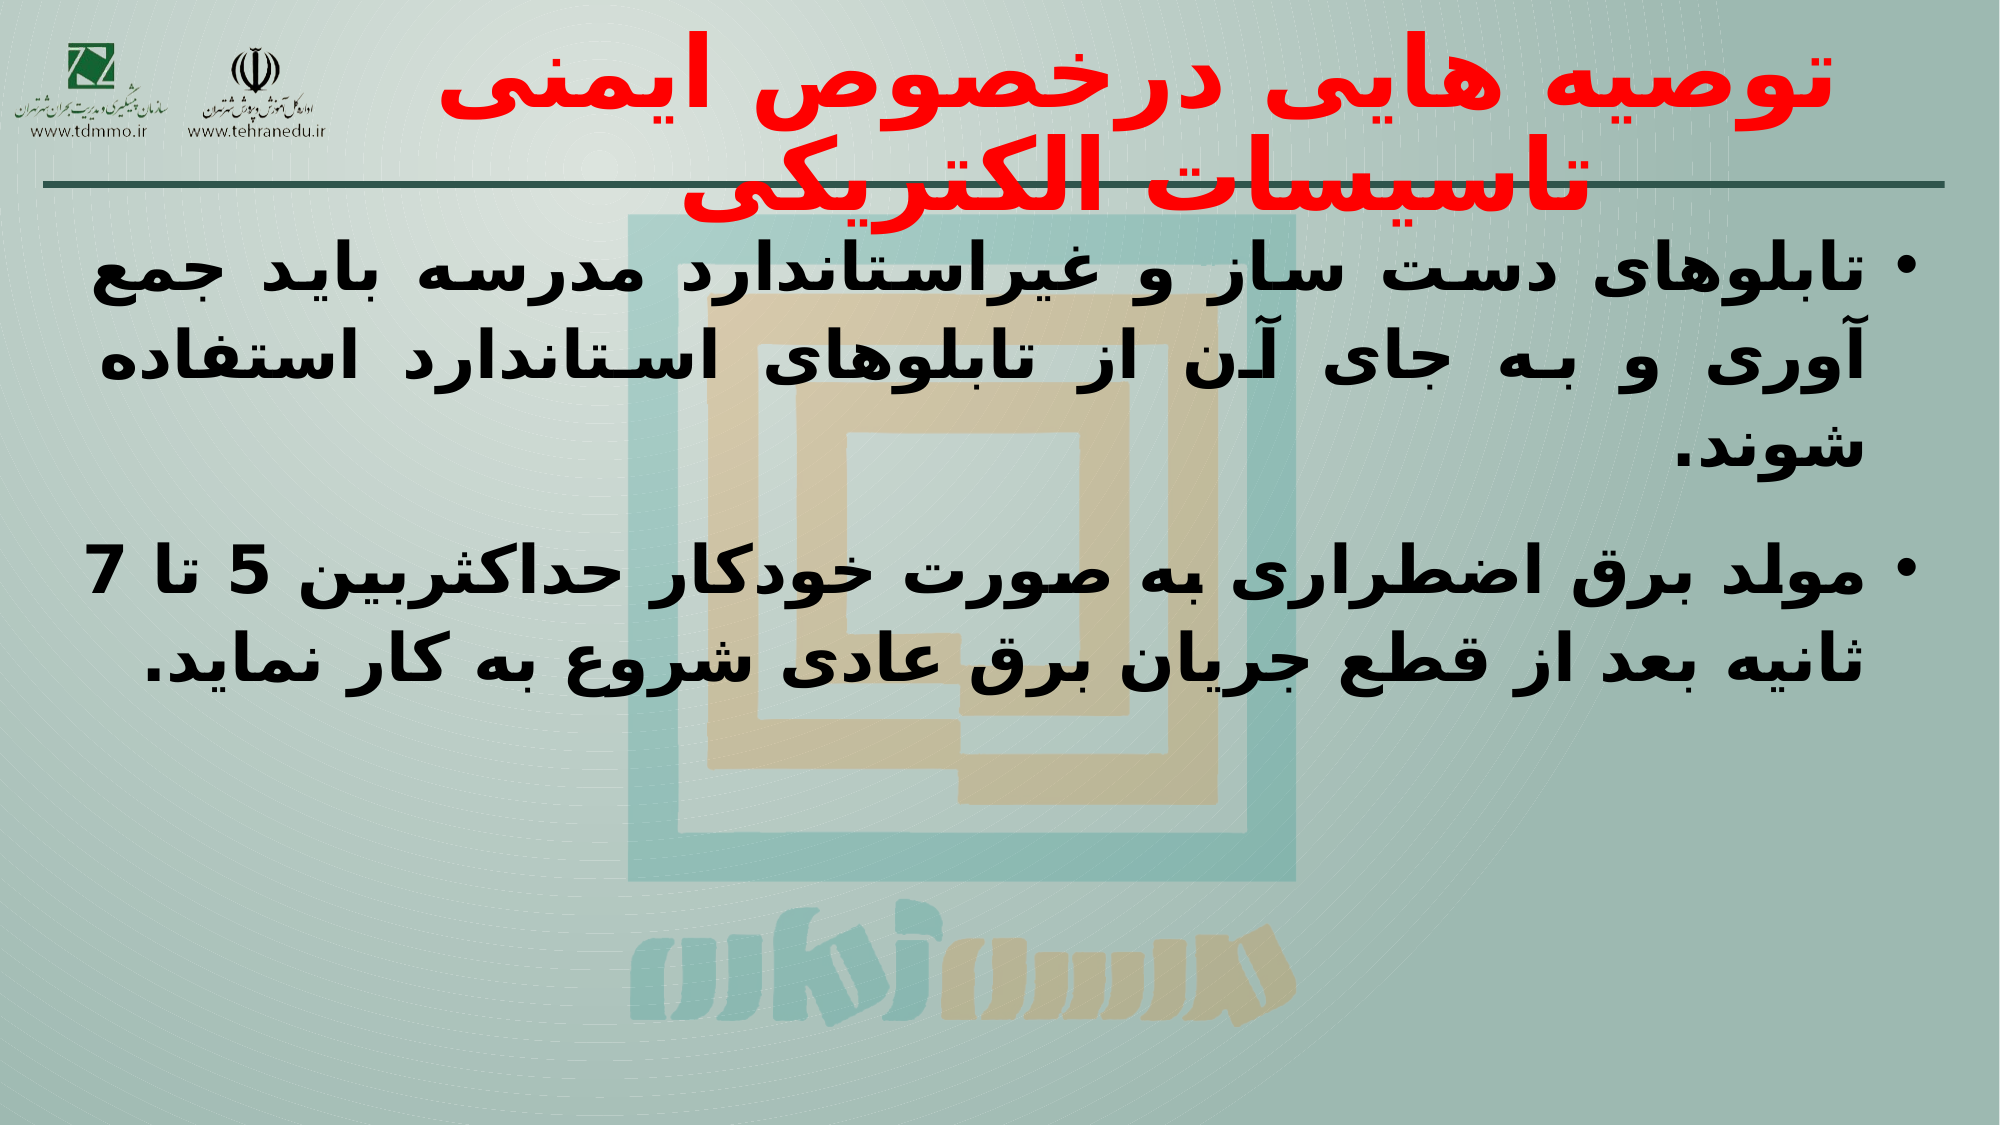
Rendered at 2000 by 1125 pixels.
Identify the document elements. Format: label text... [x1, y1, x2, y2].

picture [539, 200, 1377, 208]
picture [0, 29, 339, 157]
title توصیه هایی درخصوص ایمنی تاسیسات الکتریکی [339, 19, 1936, 173]
list تابلوهای دست ساز و غیراستاندارد مدرسه باید جمع آوری و به جای آن از تابلوهای استاندارد استفاده شوند. مولد برق اضطراری به صورت خودکار حداکثربین 5 تا 7 ثانیه بعد از قطع جریان برق عادی شروع به کار نماید. [66, 208, 1933, 1083]
